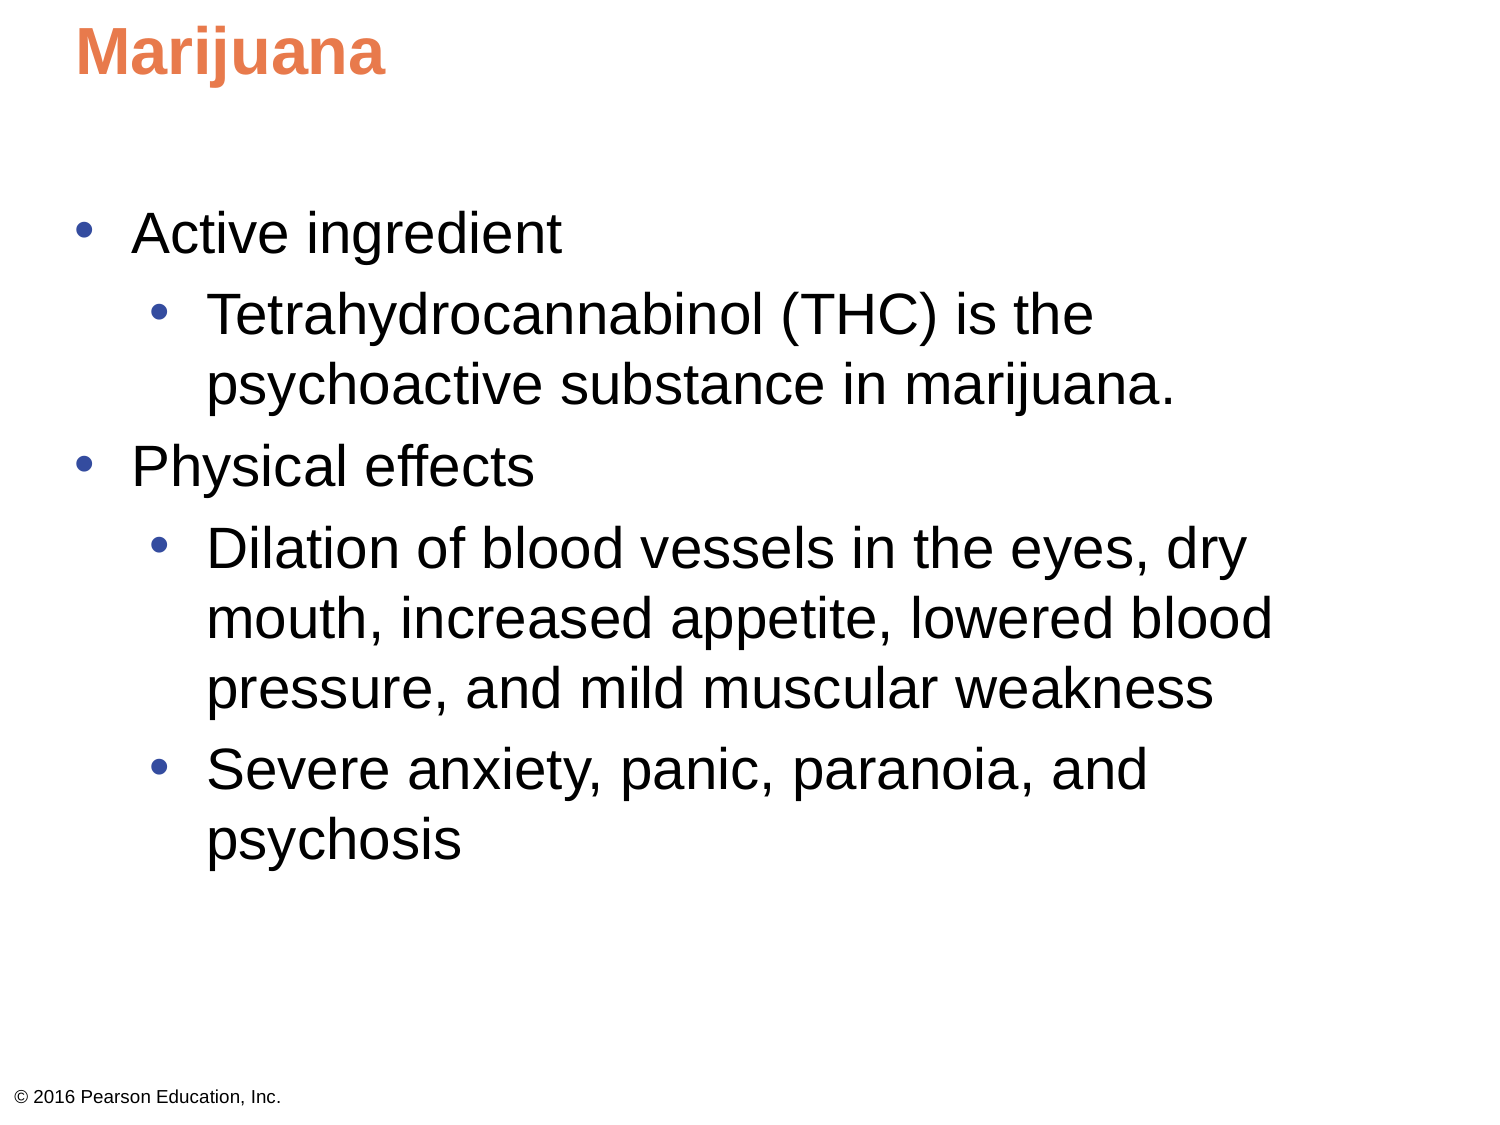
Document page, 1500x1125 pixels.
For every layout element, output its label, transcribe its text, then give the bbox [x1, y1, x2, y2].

title Marijuana [0, 0, 1500, 96]
list Active ingredient Tetrahydrocannabinol (THC) is the psychoactive substance in marijuana. Physical effects Dilation of blood vessels in the eyes, dry mouth, increased appetite, lowered blood pressure, and mild muscular weakness Severe anxiety, panic, paranoia, and psychosis [59, 187, 1410, 1025]
footer © 2016 Pearson Education, Inc. [14, 1084, 900, 1115]
